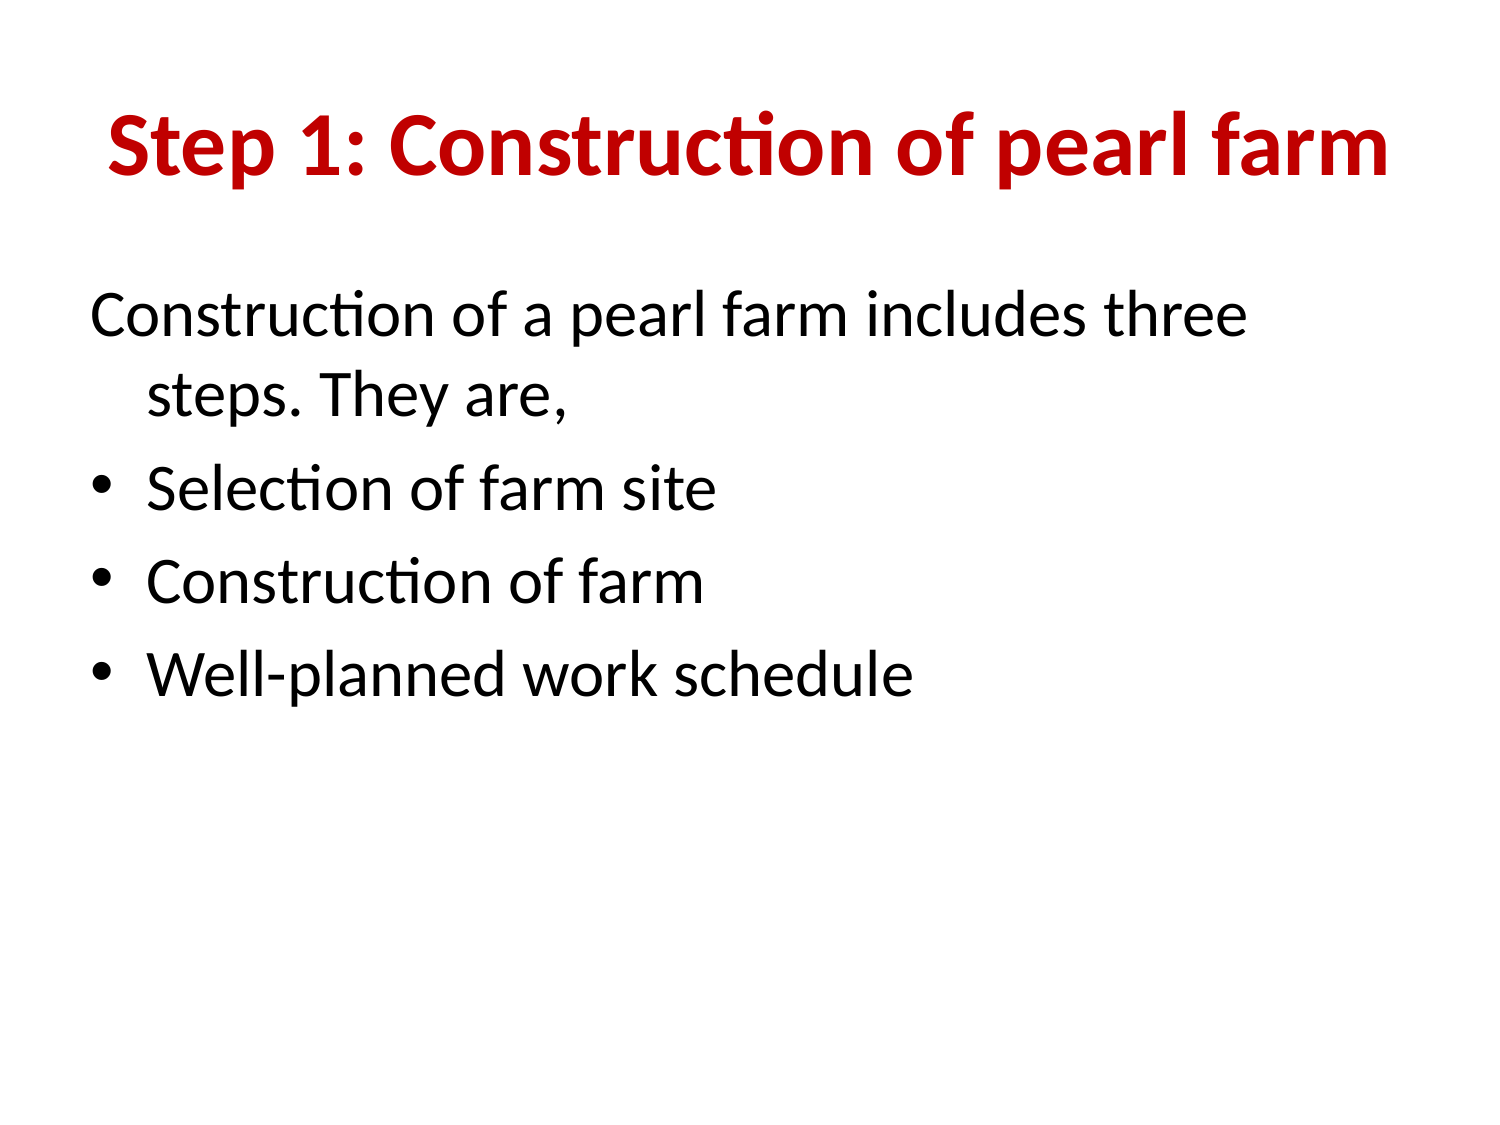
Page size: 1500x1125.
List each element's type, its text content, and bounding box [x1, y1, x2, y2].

list Construction of a pearl farm includes three steps. They are, Selection of farm site Construction of farm Well-planned work schedule [75, 262, 1425, 1005]
title Step 1: Construction of pearl farm [75, 45, 1425, 233]
